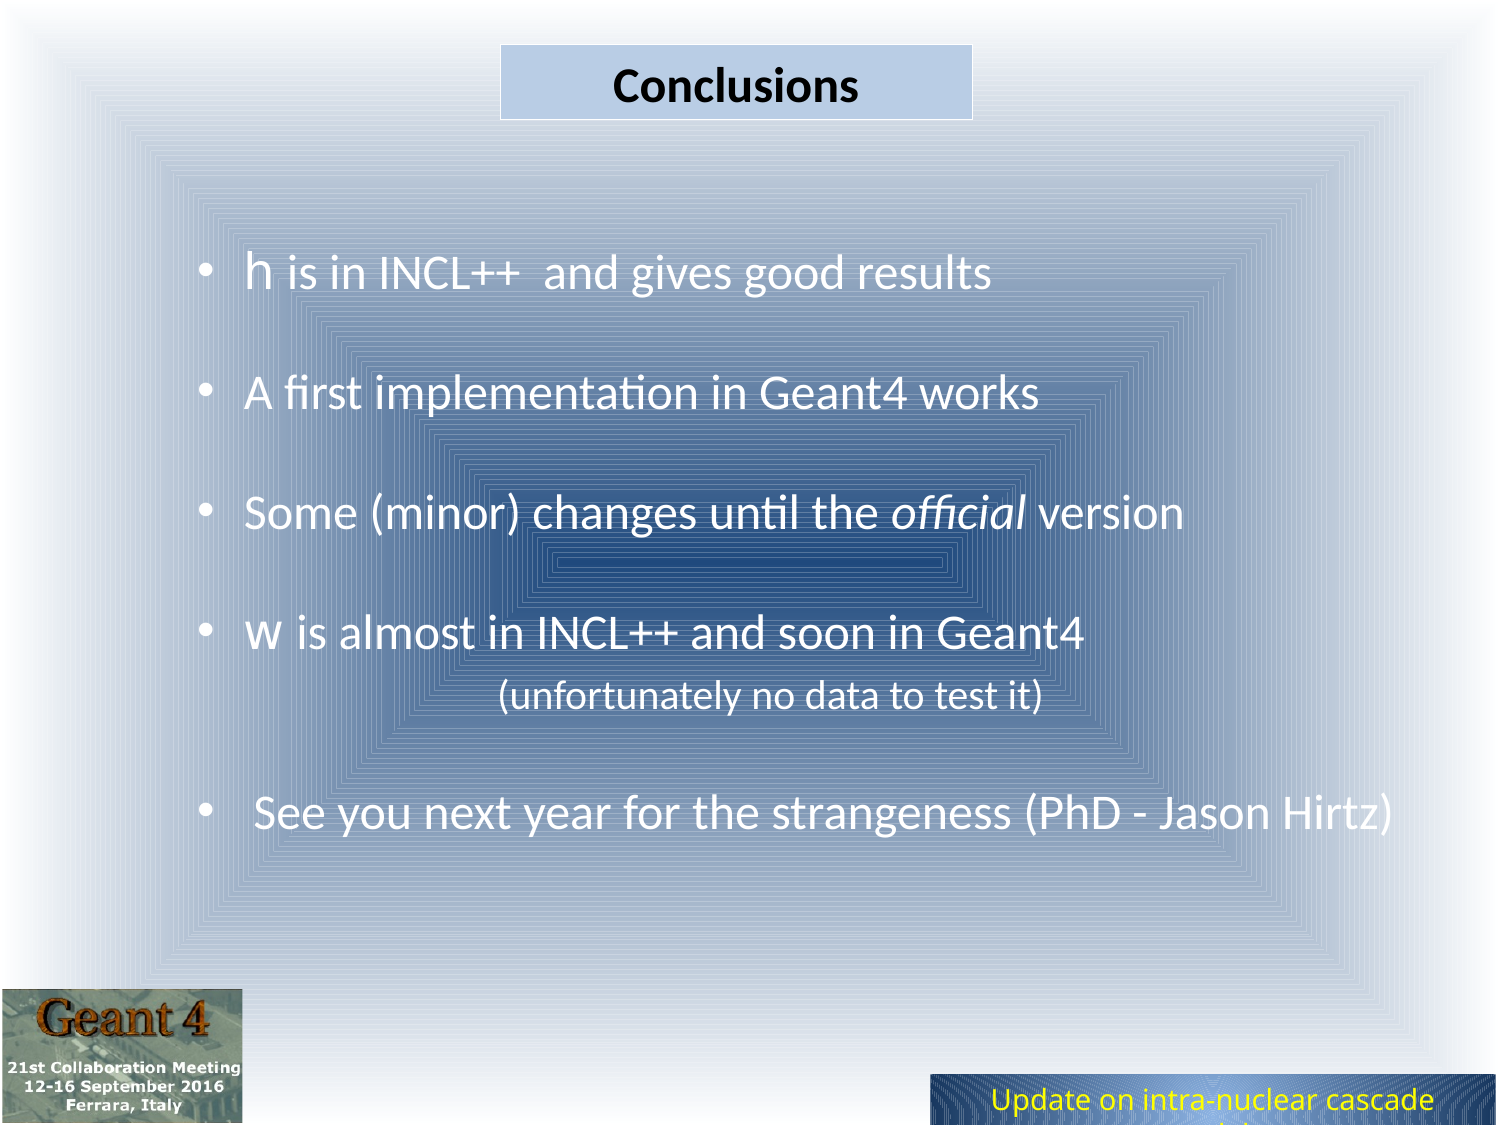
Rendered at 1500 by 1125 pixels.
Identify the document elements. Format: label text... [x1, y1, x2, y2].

text_box Conclusions [500, 44, 973, 120]
picture [2, 989, 243, 1123]
text_box h is in INCL++ and gives good results A first implementation in Geant4 works Some (minor) changes until the official version w is almost in INCL++ and soon in Geant4 (unfortunately no data to test it) See you next year for the strangeness (PhD - Jason Hirtz) [182, 232, 1471, 848]
text_box Update on intra-nuclear cascade models [930, 1074, 1496, 1125]
